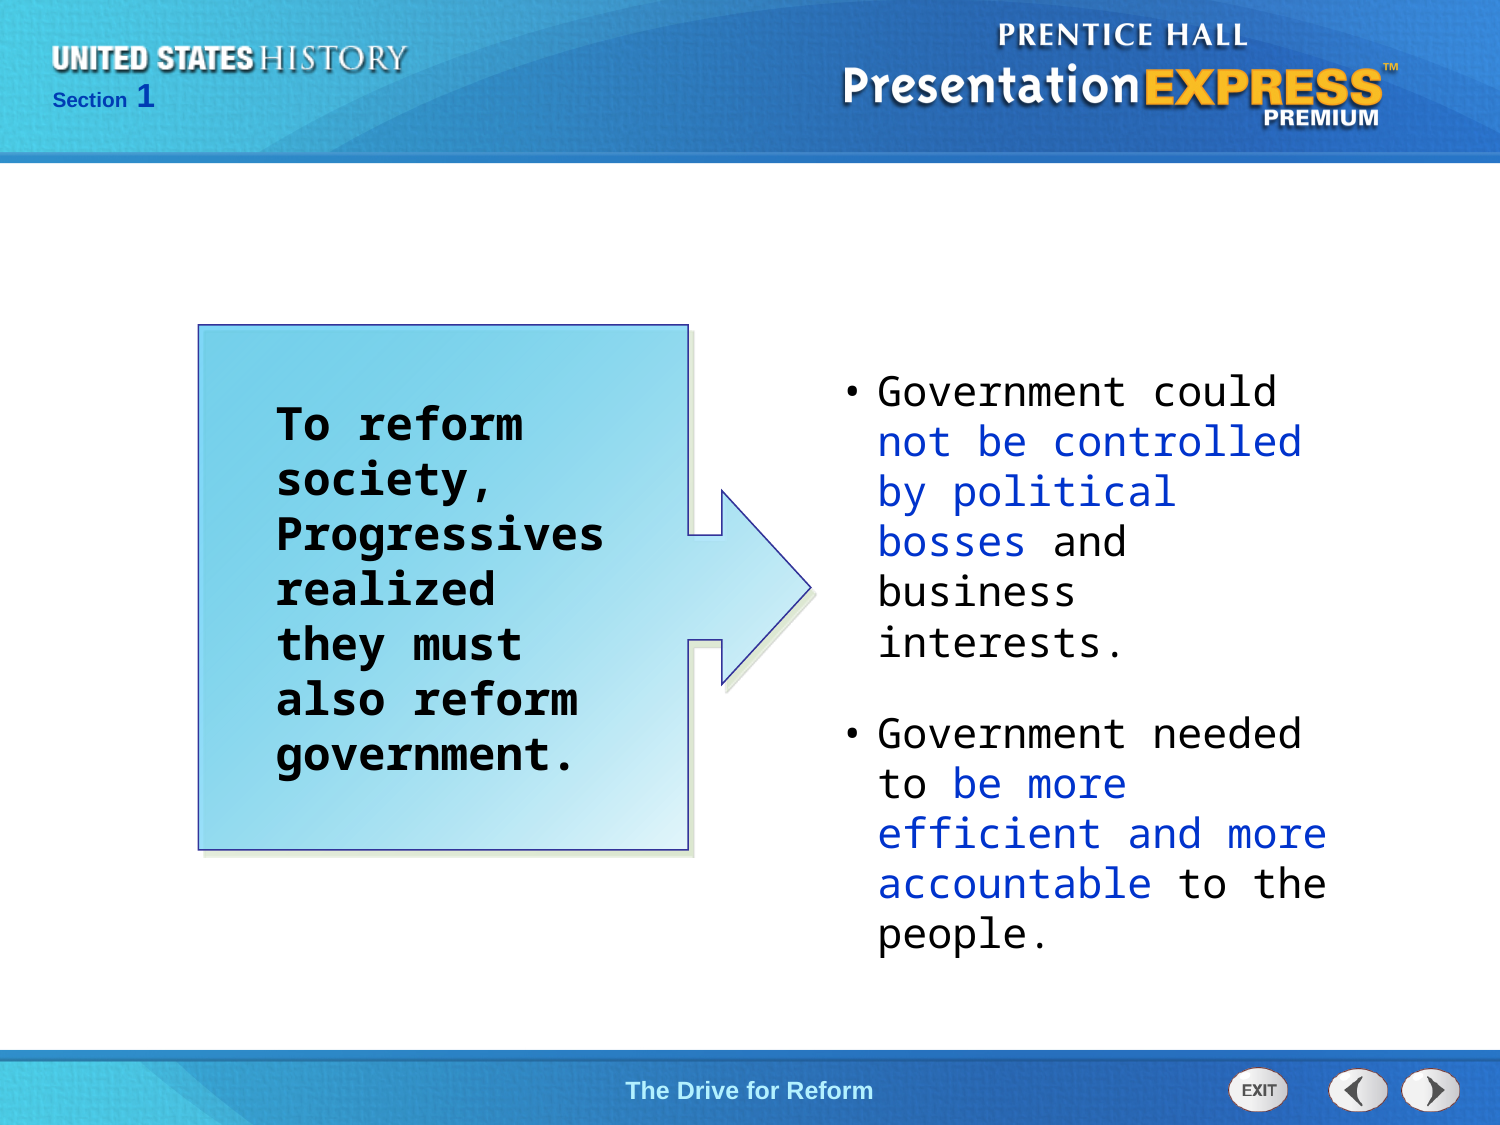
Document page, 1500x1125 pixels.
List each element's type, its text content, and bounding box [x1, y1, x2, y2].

text_box Government could not be controlled by political bosses and business interests. Government needed to be more efficient and more accountable to the people. [824, 357, 1363, 965]
text_box To reform society, Progressives realized they must also reform government. [260, 387, 636, 788]
text_box [198, 324, 811, 850]
picture [0, 0, 1500, 1125]
